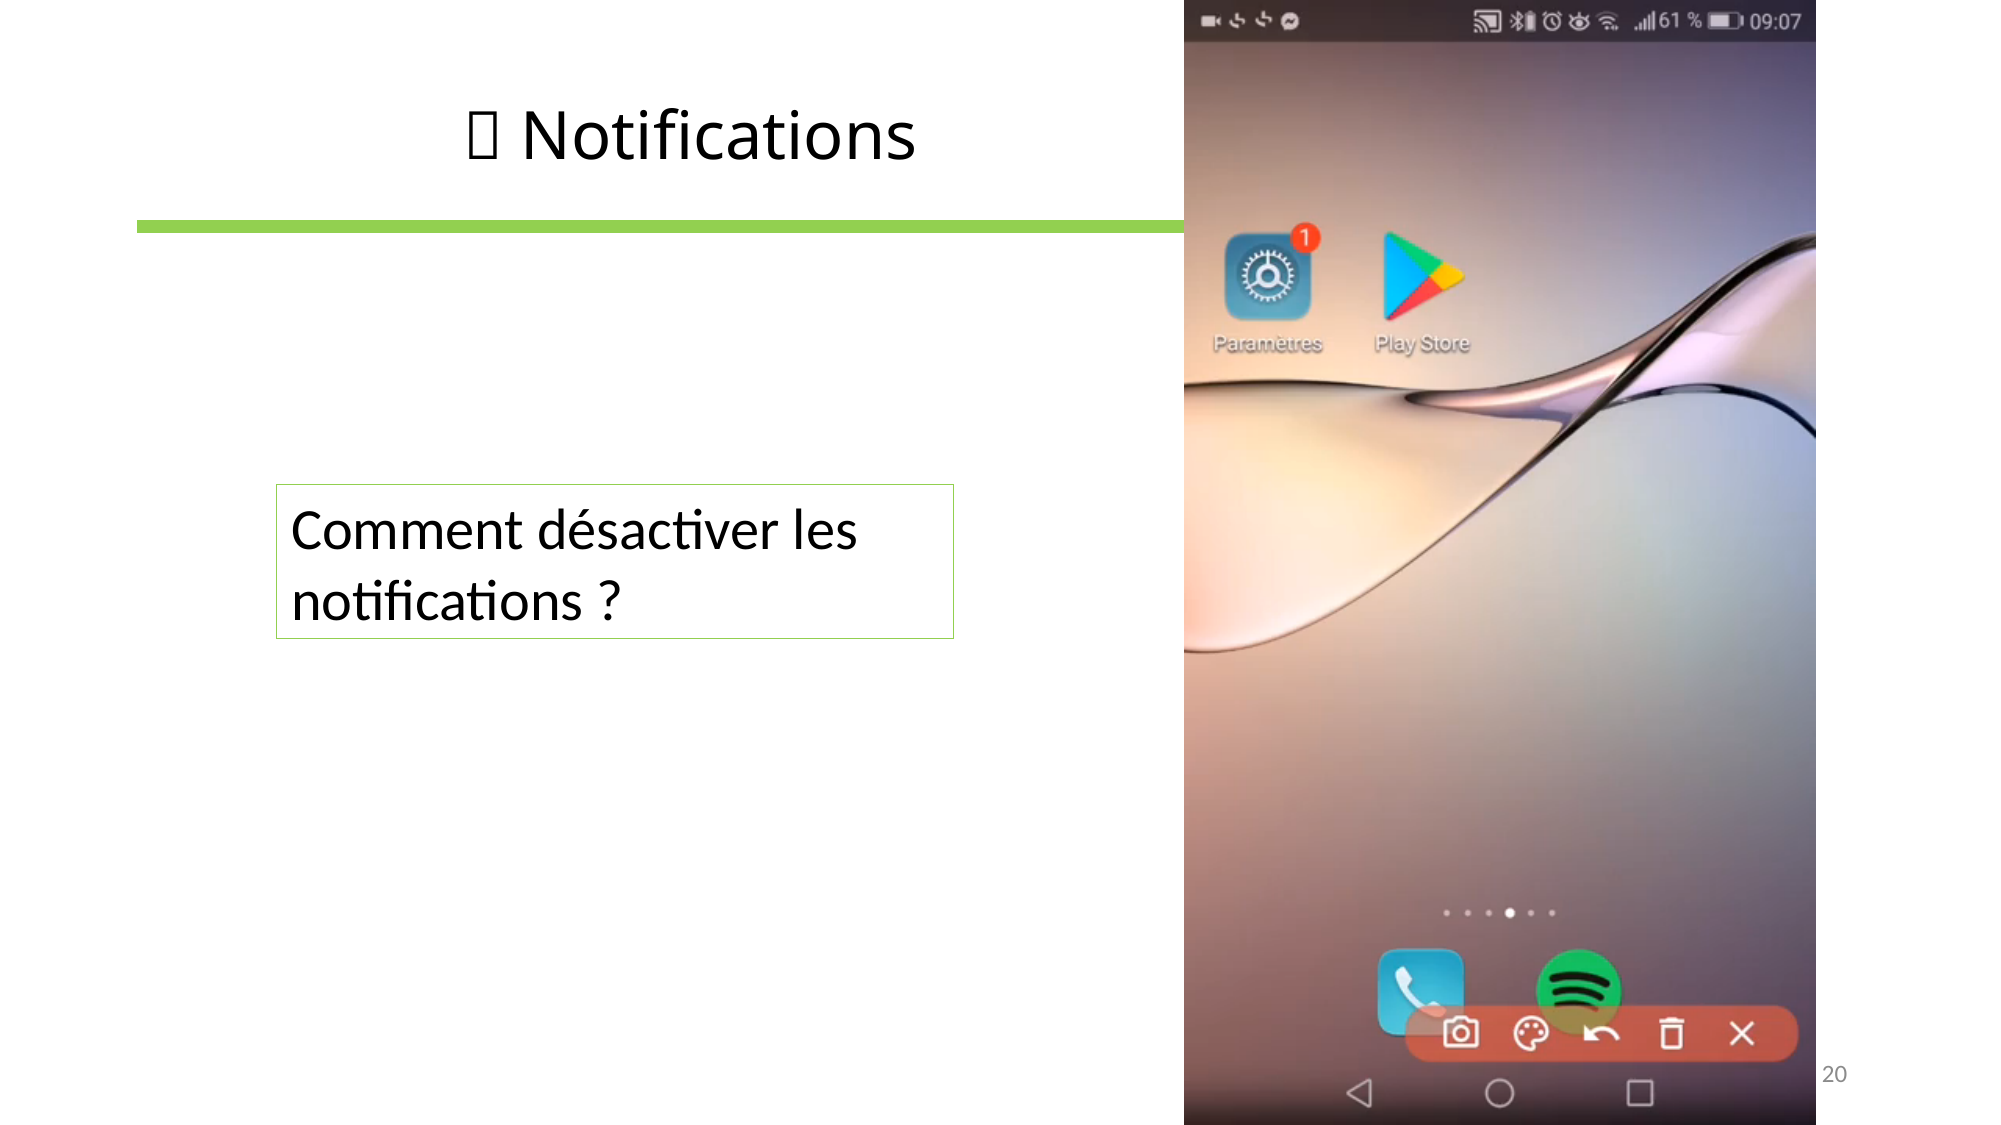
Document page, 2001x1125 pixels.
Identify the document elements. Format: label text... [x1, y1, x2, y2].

slide_number 20 [1817, 1042, 1863, 1103]
title 📜 Notifications [0, 29, 1183, 247]
text_box Comment désactiver les notifications ? [276, 484, 954, 639]
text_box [1183, 0, 1817, 1125]
